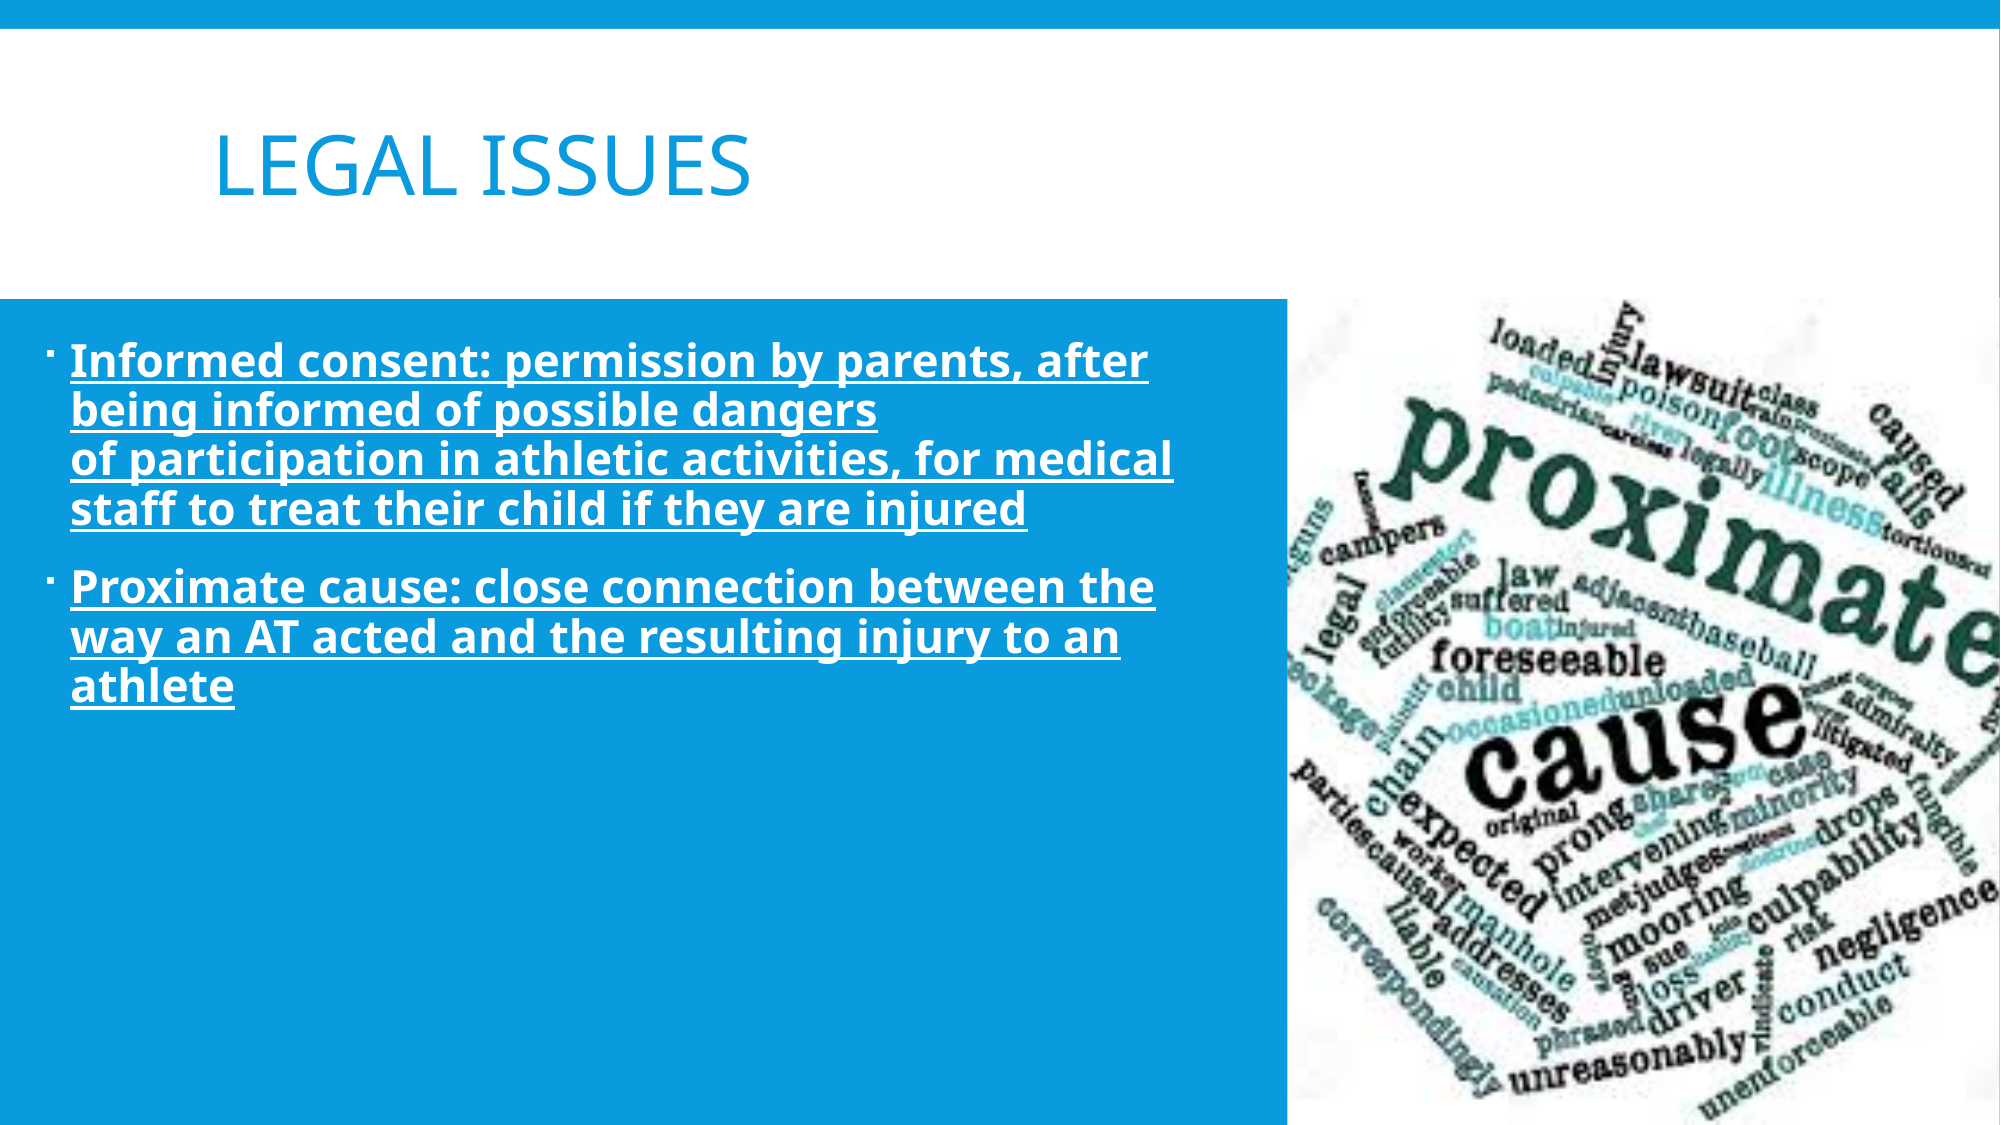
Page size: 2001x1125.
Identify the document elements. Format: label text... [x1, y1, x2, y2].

title Legal Issues [197, 46, 1803, 295]
picture [1288, 298, 2000, 1125]
list Informed consent: permission by parents, after being informed of possible dangers of participation in athletic activities, for medical staff to treat their child if they are injured Proximate cause: close connection between the way an AT acted and the resulting injury to an athlete [25, 329, 1225, 1020]
